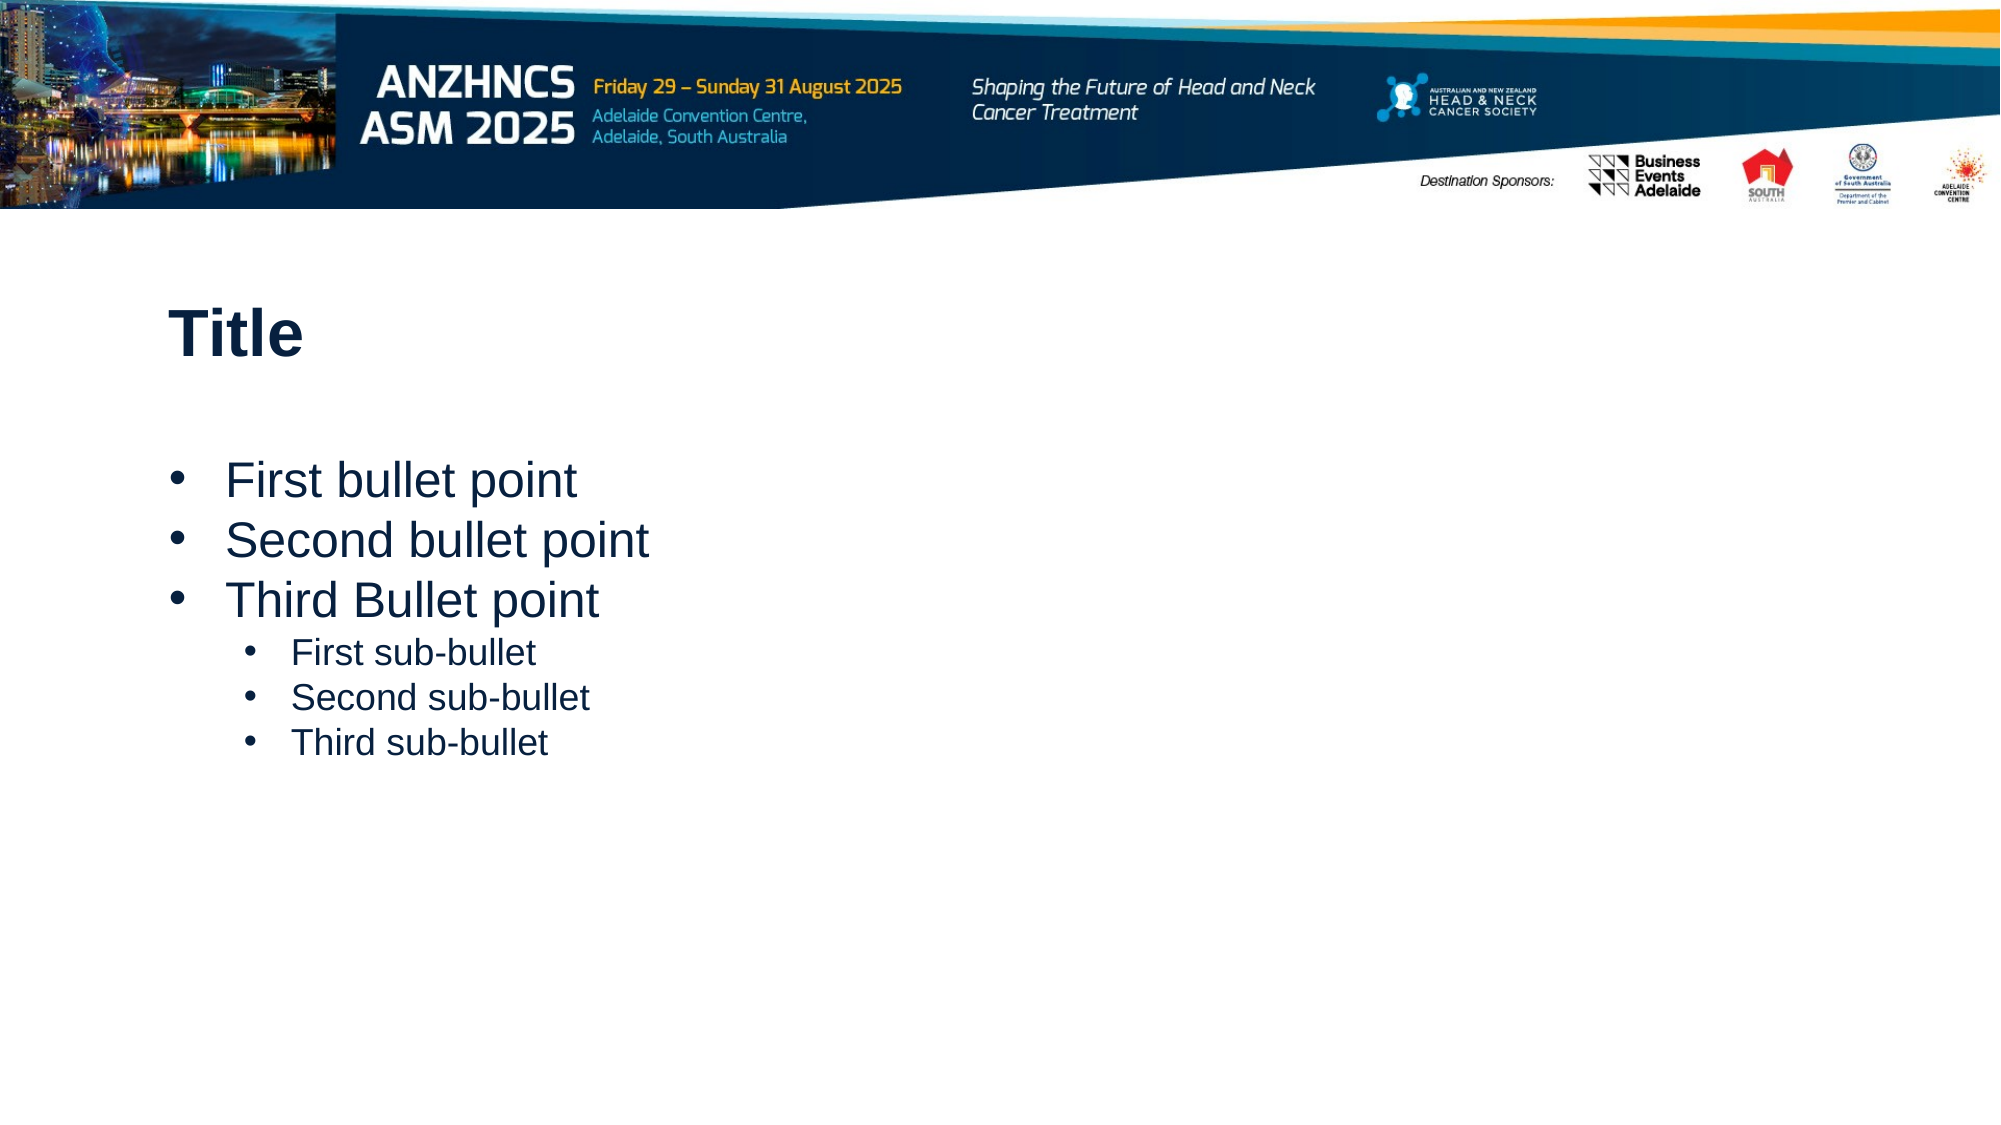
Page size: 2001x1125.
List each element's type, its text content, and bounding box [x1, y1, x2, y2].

picture [0, 0, 2000, 209]
text_box First bullet point Second bullet point Third Bullet point First sub-bullet Second sub-bullet Third sub-bullet [154, 440, 850, 883]
text_box Title [154, 282, 1149, 377]
